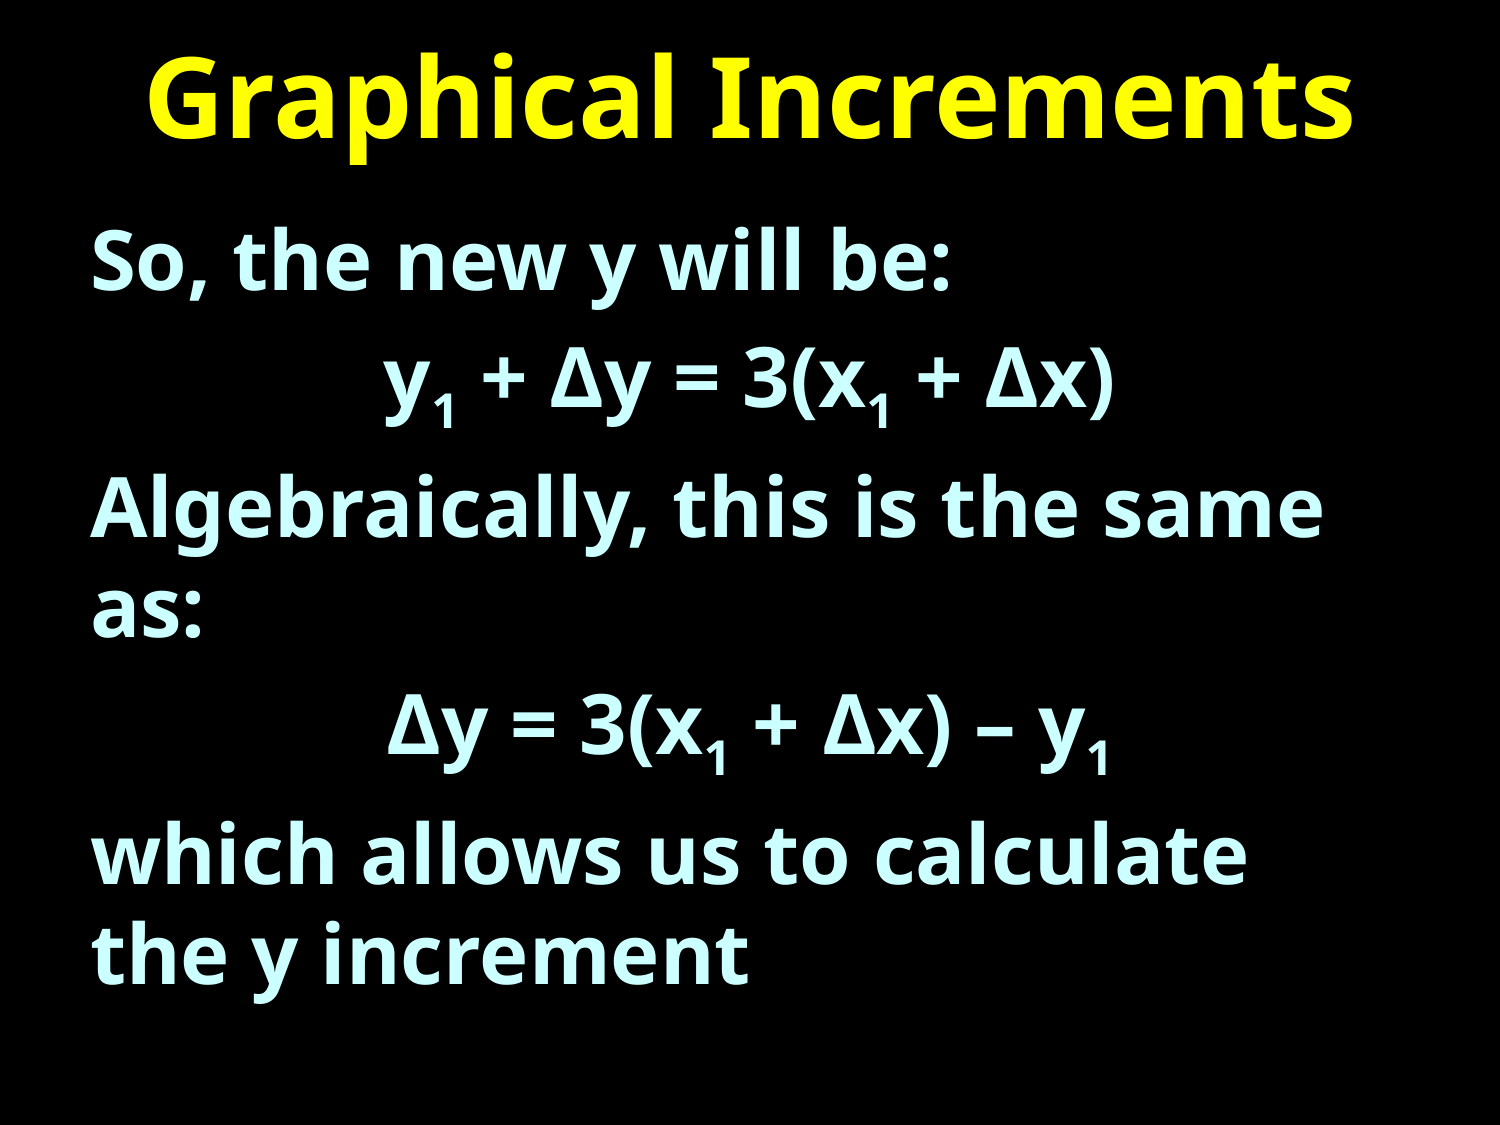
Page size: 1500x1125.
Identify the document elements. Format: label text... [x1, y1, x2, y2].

title Graphical Increments [0, 0, 1500, 188]
list So, the new y will be: y1 + Δy = 3(x1 + Δx) Algebraically, this is the same as: Δy = 3(x1 + Δx) – y1 which allows us to calculate the y increment [75, 200, 1425, 1125]
